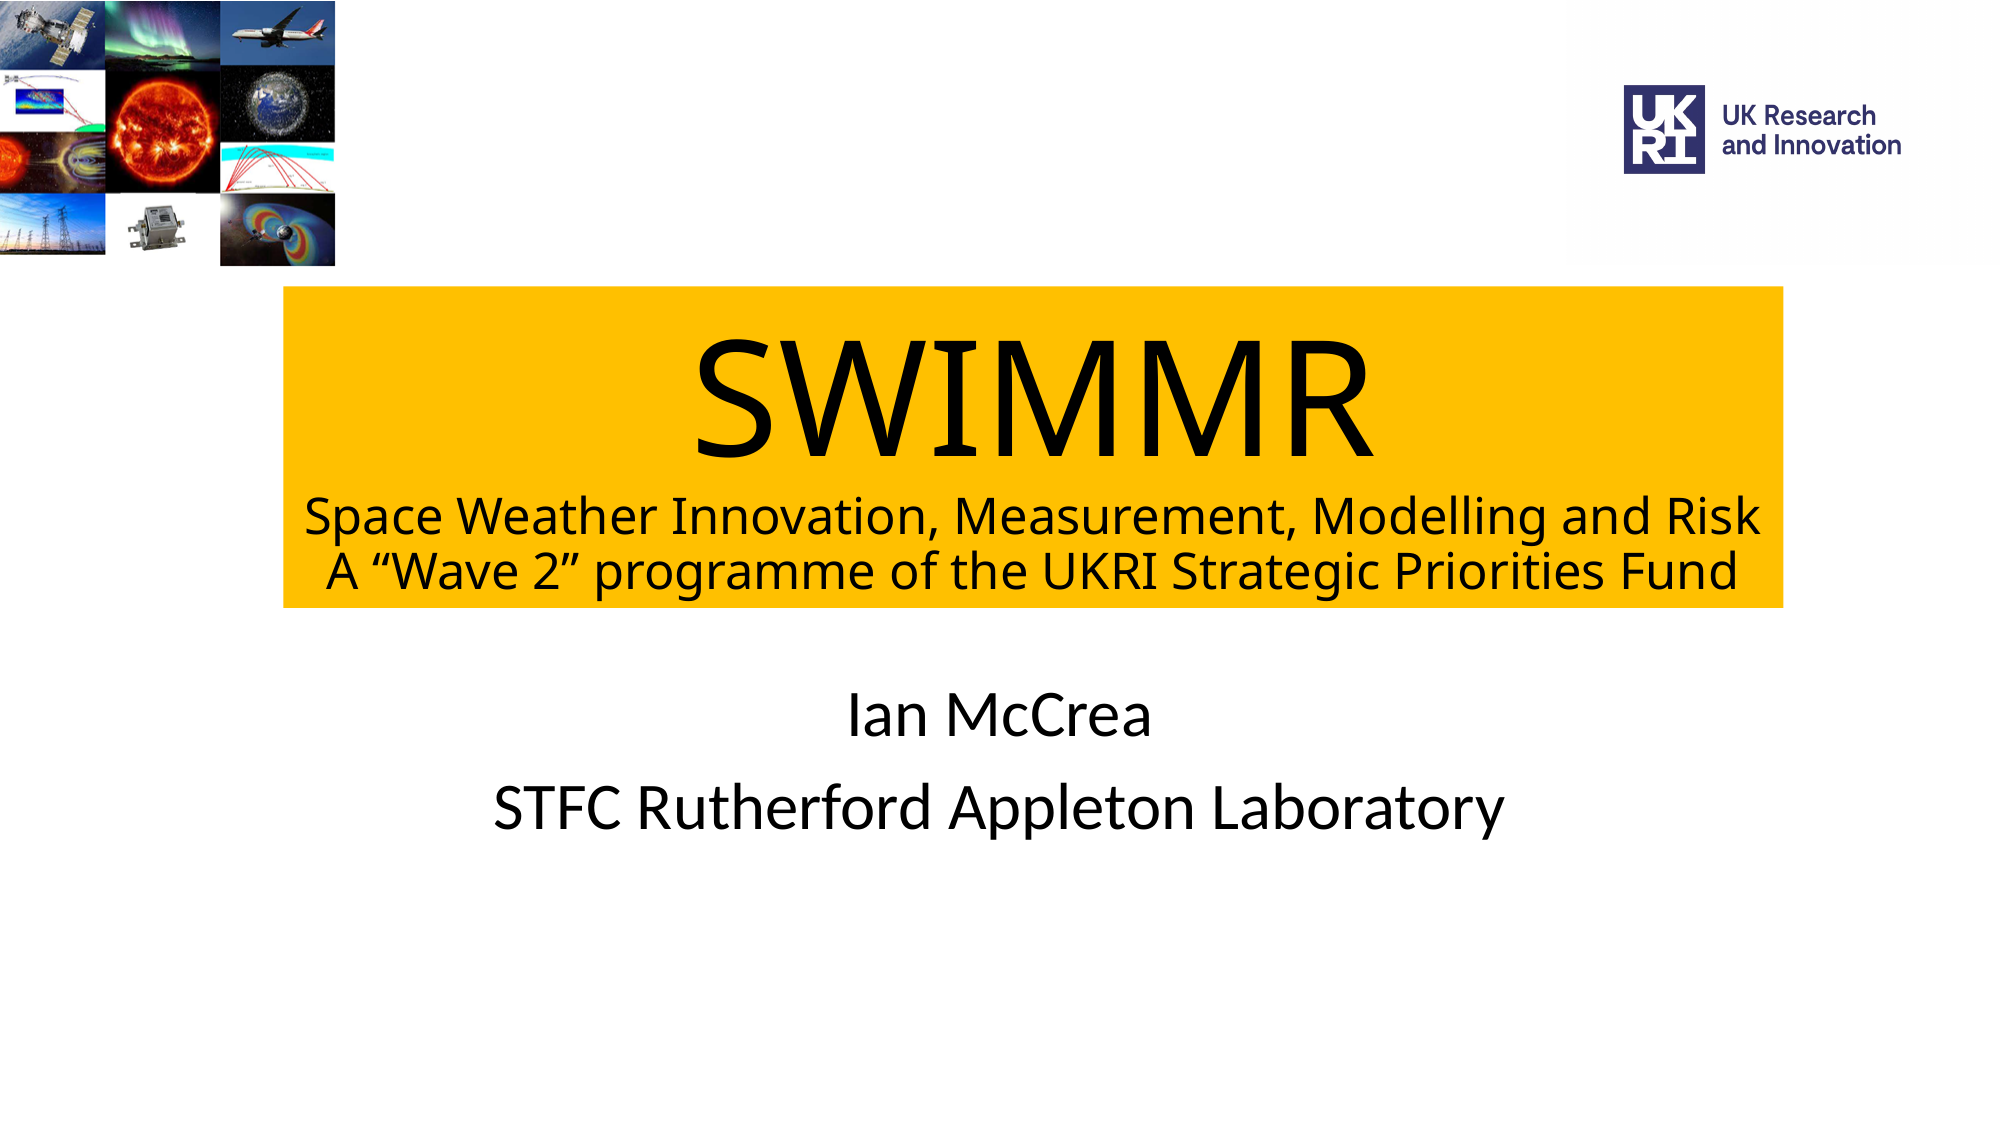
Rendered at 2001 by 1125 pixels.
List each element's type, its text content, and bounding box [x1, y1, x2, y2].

subtitle Ian McCrea STFC Rutherford Appleton Laboratory [249, 590, 1750, 863]
picture [0, 1, 336, 267]
title SWIMMR Space Weather Innovation, Measurement, Modelling and Risk A “Wave 2” programme of the UKRI Strategic Priorities Fund [283, 286, 1784, 608]
picture [1566, 0, 2000, 265]
